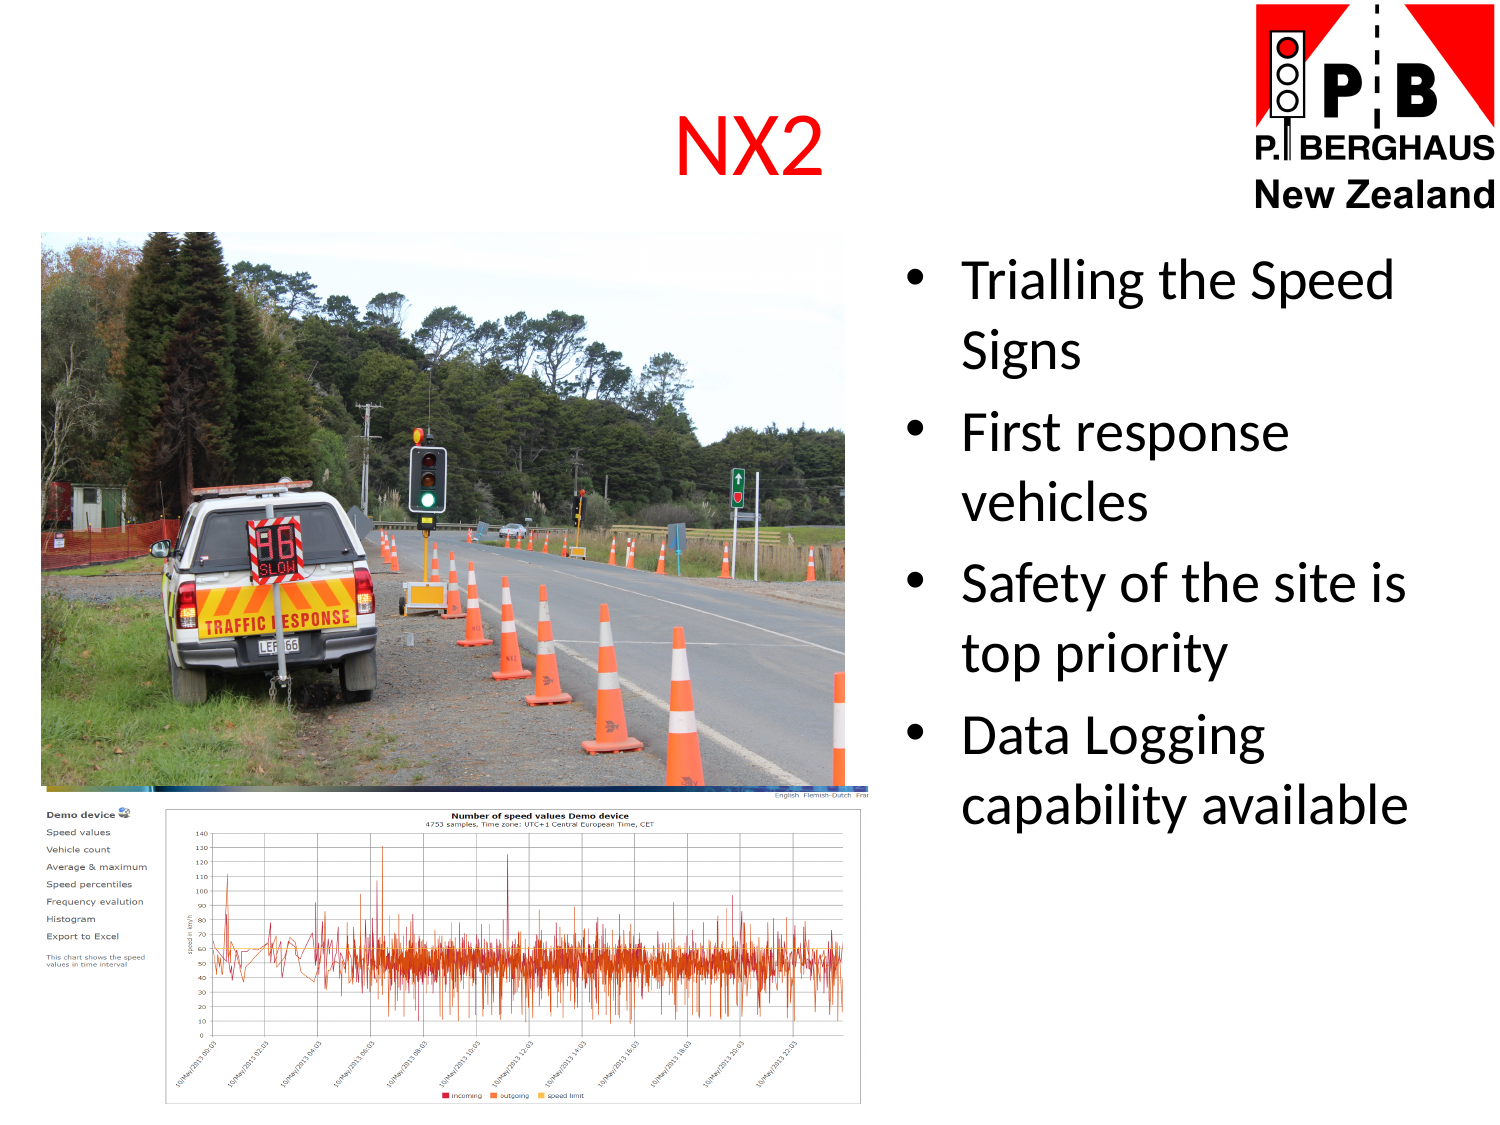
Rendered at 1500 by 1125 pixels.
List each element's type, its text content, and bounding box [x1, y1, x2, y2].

picture [1250, 0, 1500, 213]
title NX2 [75, 45, 1425, 233]
list Trialling the Speed Signs First response vehicles Safety of the site is top priority Data Logging capability available [890, 233, 1483, 977]
picture [40, 786, 869, 1104]
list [40, 232, 845, 786]
